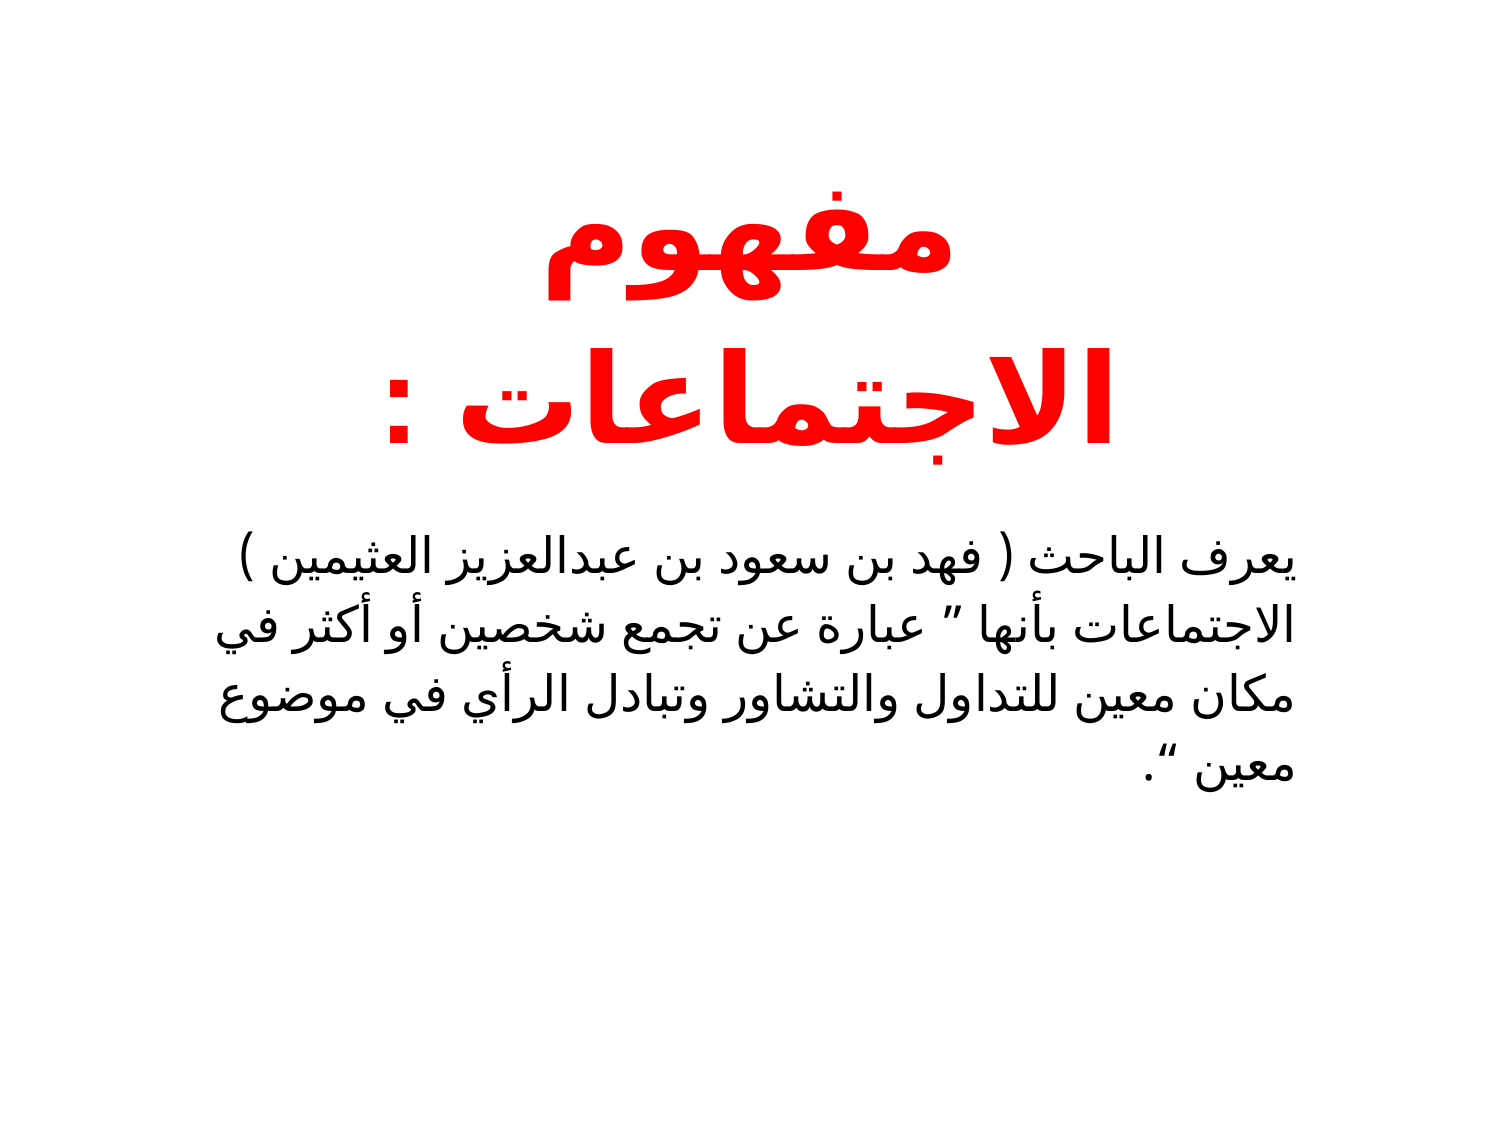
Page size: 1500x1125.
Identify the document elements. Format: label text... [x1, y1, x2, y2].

title مفهوم الاجتماعات : [187, 184, 1313, 507]
subtitle يعرف الباحث ( فهد بن سعود بن عبدالعزيز العثيمين ) الاجتماعات بأنها ” عبارة عن تجمع شخصين أو أكثر في مكان معين للتداول والتشاور وتبادل الرأي في موضوع معين “. [187, 507, 1313, 779]
